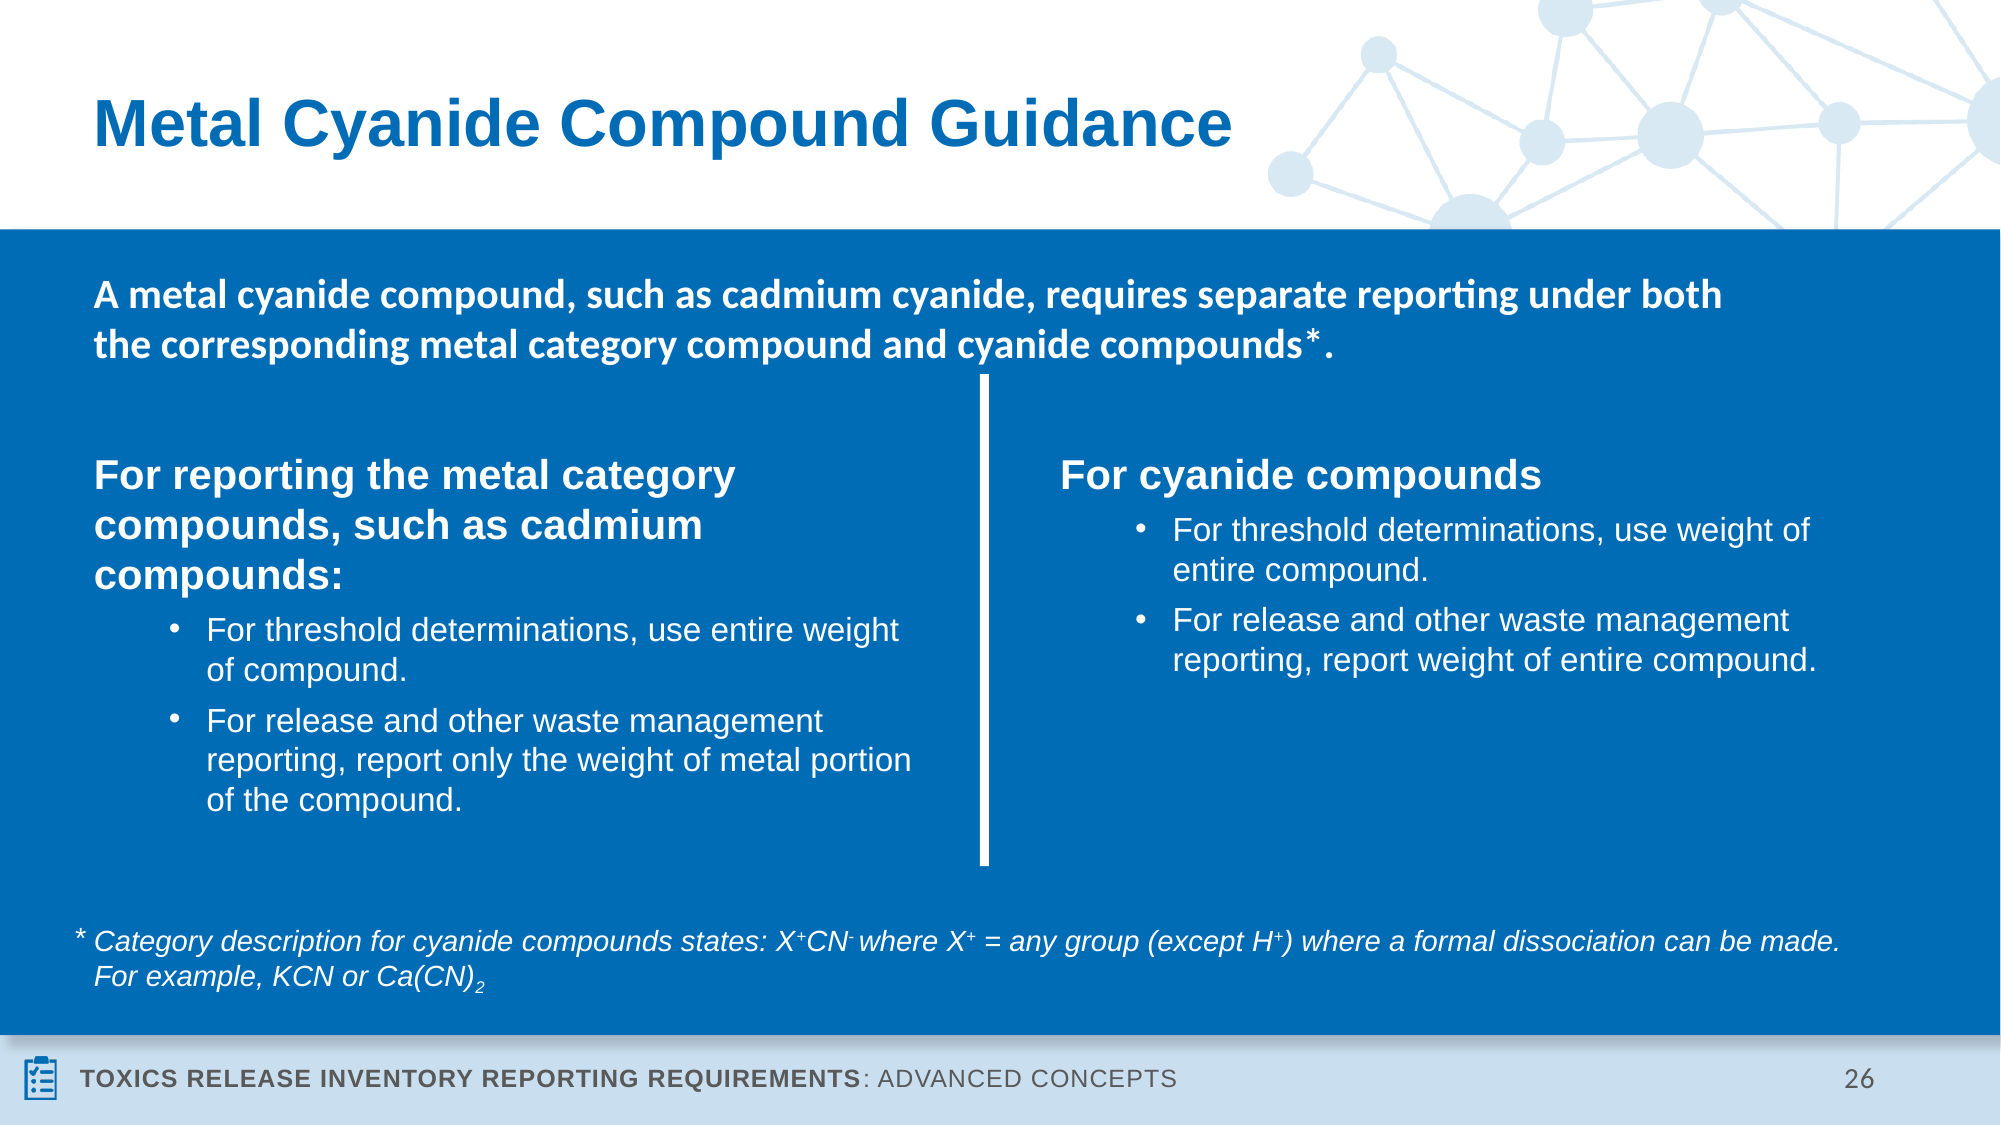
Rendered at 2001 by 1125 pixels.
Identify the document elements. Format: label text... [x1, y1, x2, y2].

text_box Category description for cyanide compounds states: X+CN- where X+ = any group (except H+) where a formal dissociation can be made. For example, KCN or Ca(CN)2 [78, 914, 1890, 1028]
title Metal Cyanide Compound Guidance [78, 63, 1890, 186]
list For reporting the metal category compounds, such as cadmium compounds: For threshold determinations, use entire weight of compound. For release and other waste management reporting, report only the weight of metal portion of the compound. [78, 440, 938, 855]
text_box A metal cyanide compound, such as cadmium cyanide, requires separate reporting under both the corresponding metal category compound and cyanide compounds*. [78, 259, 1794, 375]
list For cyanide compounds For threshold determinations, use weight of entire compound. For release and other waste management reporting, report weight of entire compound. [1045, 440, 1853, 808]
text_box * [59, 911, 108, 956]
